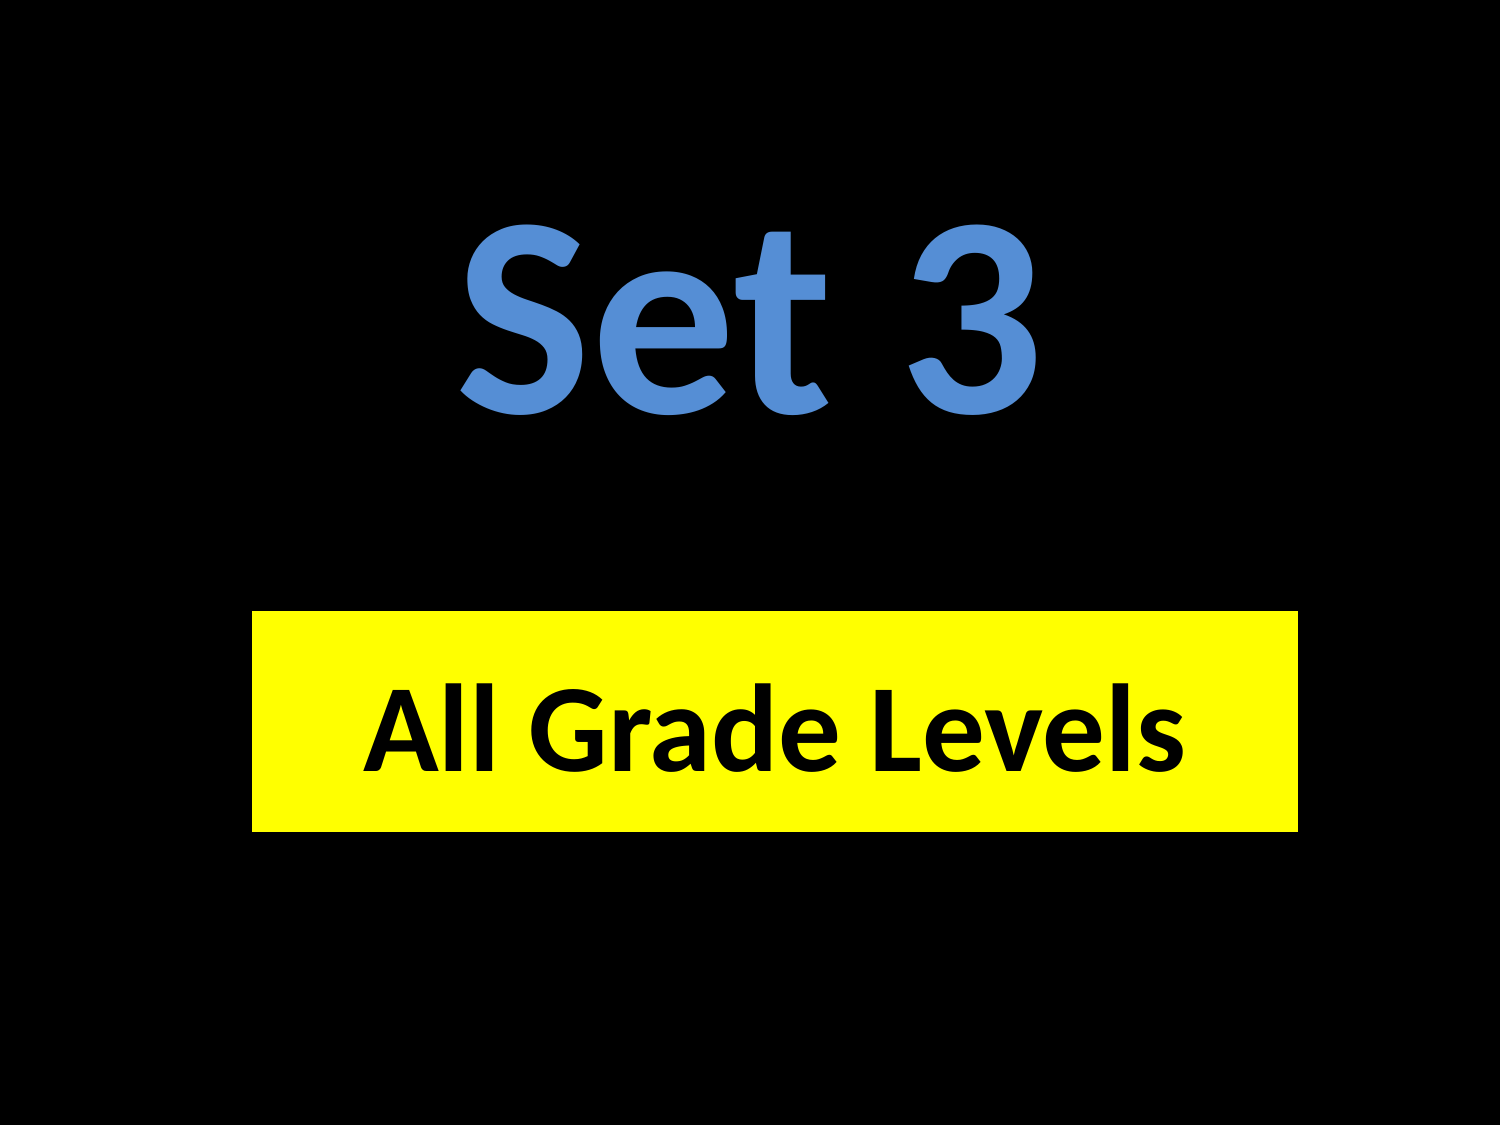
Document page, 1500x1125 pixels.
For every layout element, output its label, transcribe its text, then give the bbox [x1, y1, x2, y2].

text_box All Grade Levels [248, 607, 1302, 836]
title Set 3 [0, 350, 1500, 592]
